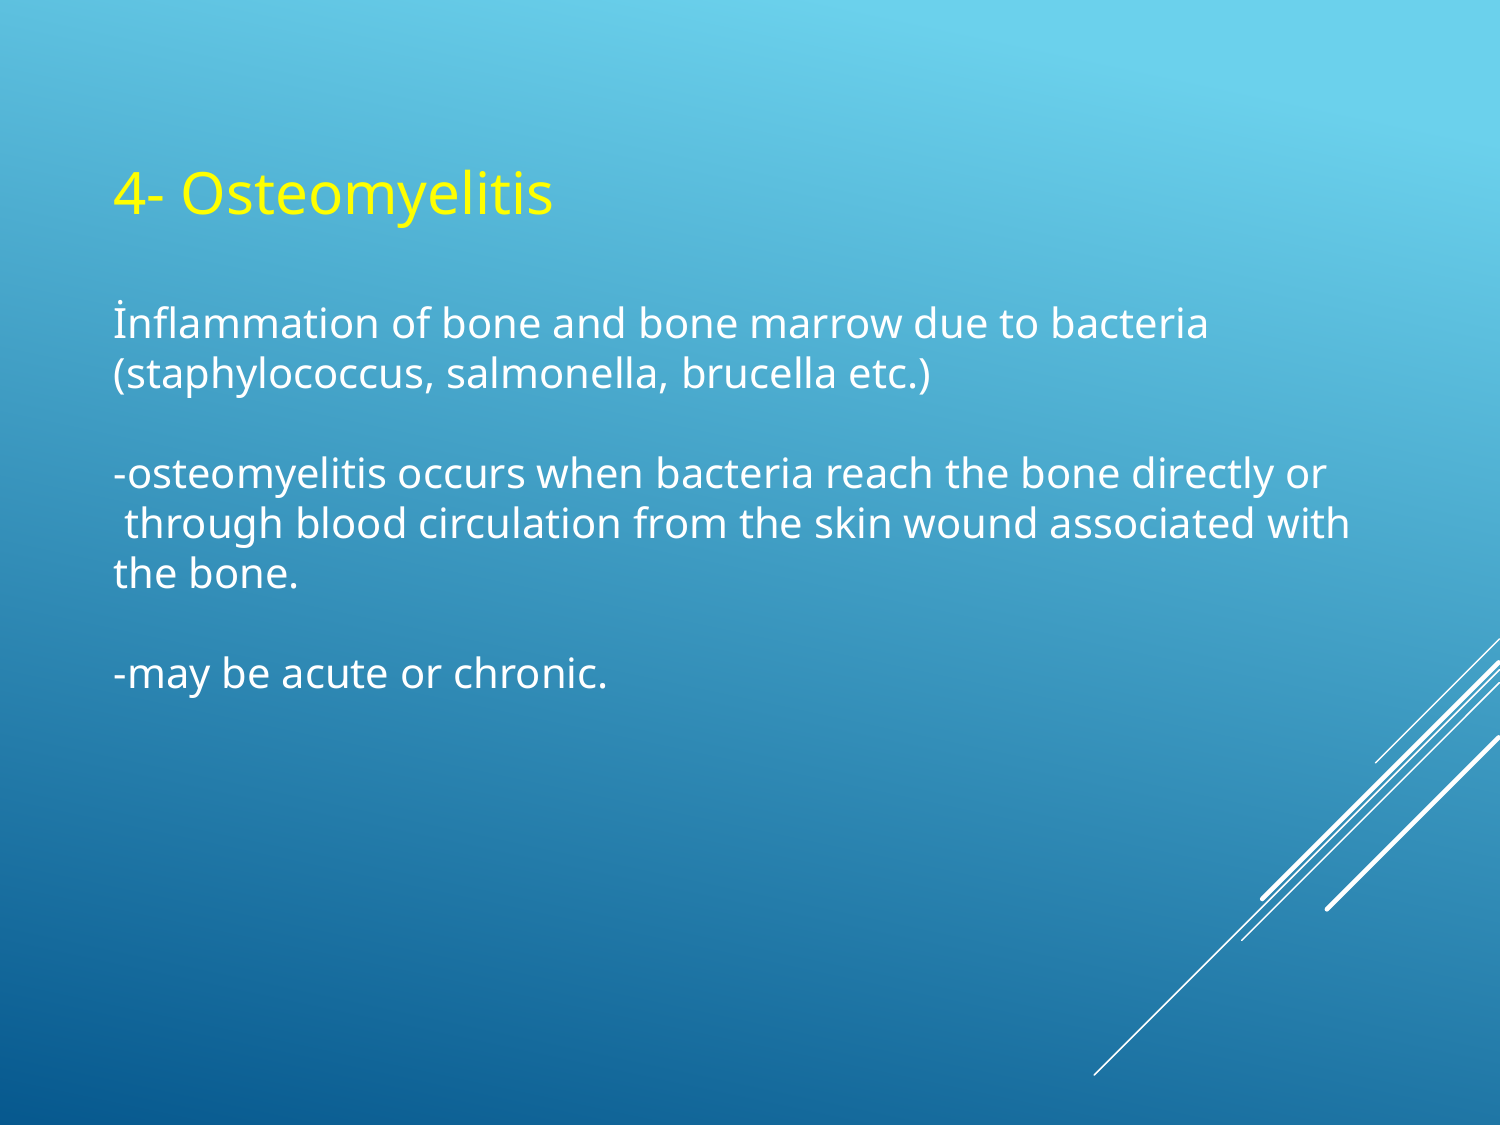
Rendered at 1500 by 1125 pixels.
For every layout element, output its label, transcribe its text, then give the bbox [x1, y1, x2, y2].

text_box 4- Osteomyelitis İnflammation of bone and bone marrow due to bacteria (staphylococcus, salmonella, brucella etc.) -osteomyelitis occurs when bacteria reach the bone directly or through blood circulation from the skin wound associated with the bone. -may be acute or chronic. [98, 148, 1378, 704]
